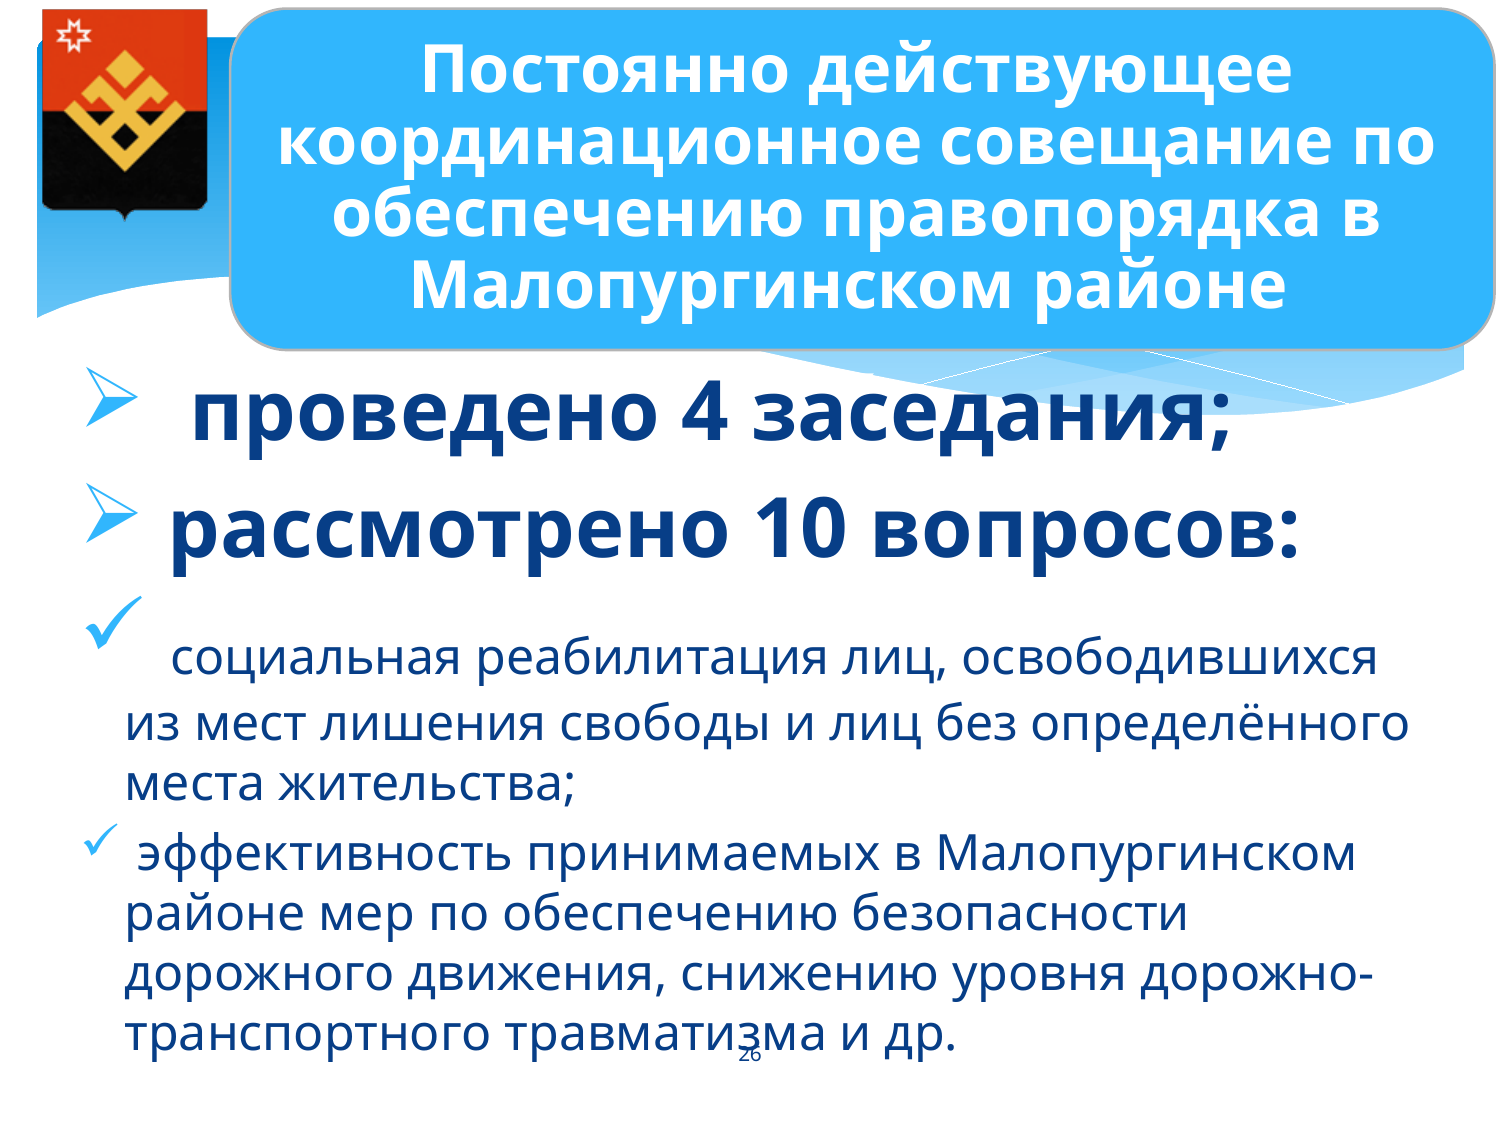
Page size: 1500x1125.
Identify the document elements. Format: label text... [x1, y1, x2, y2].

list проведено 4 заседания; рассмотрено 10 вопросов: социальная реабилитация лиц, освободившихся из мест лишения свободы и лиц без определённого места жительства; эффективность принимаемых в Малопургинском районе мер по обеспечению безопасности дорожного движения, снижению уровня дорожно-транспортного травматизма и др. [64, 350, 1459, 1083]
title ООО «СТМК» [17, 338, 224, 452]
picture [41, 8, 210, 223]
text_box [229, 8, 1495, 351]
